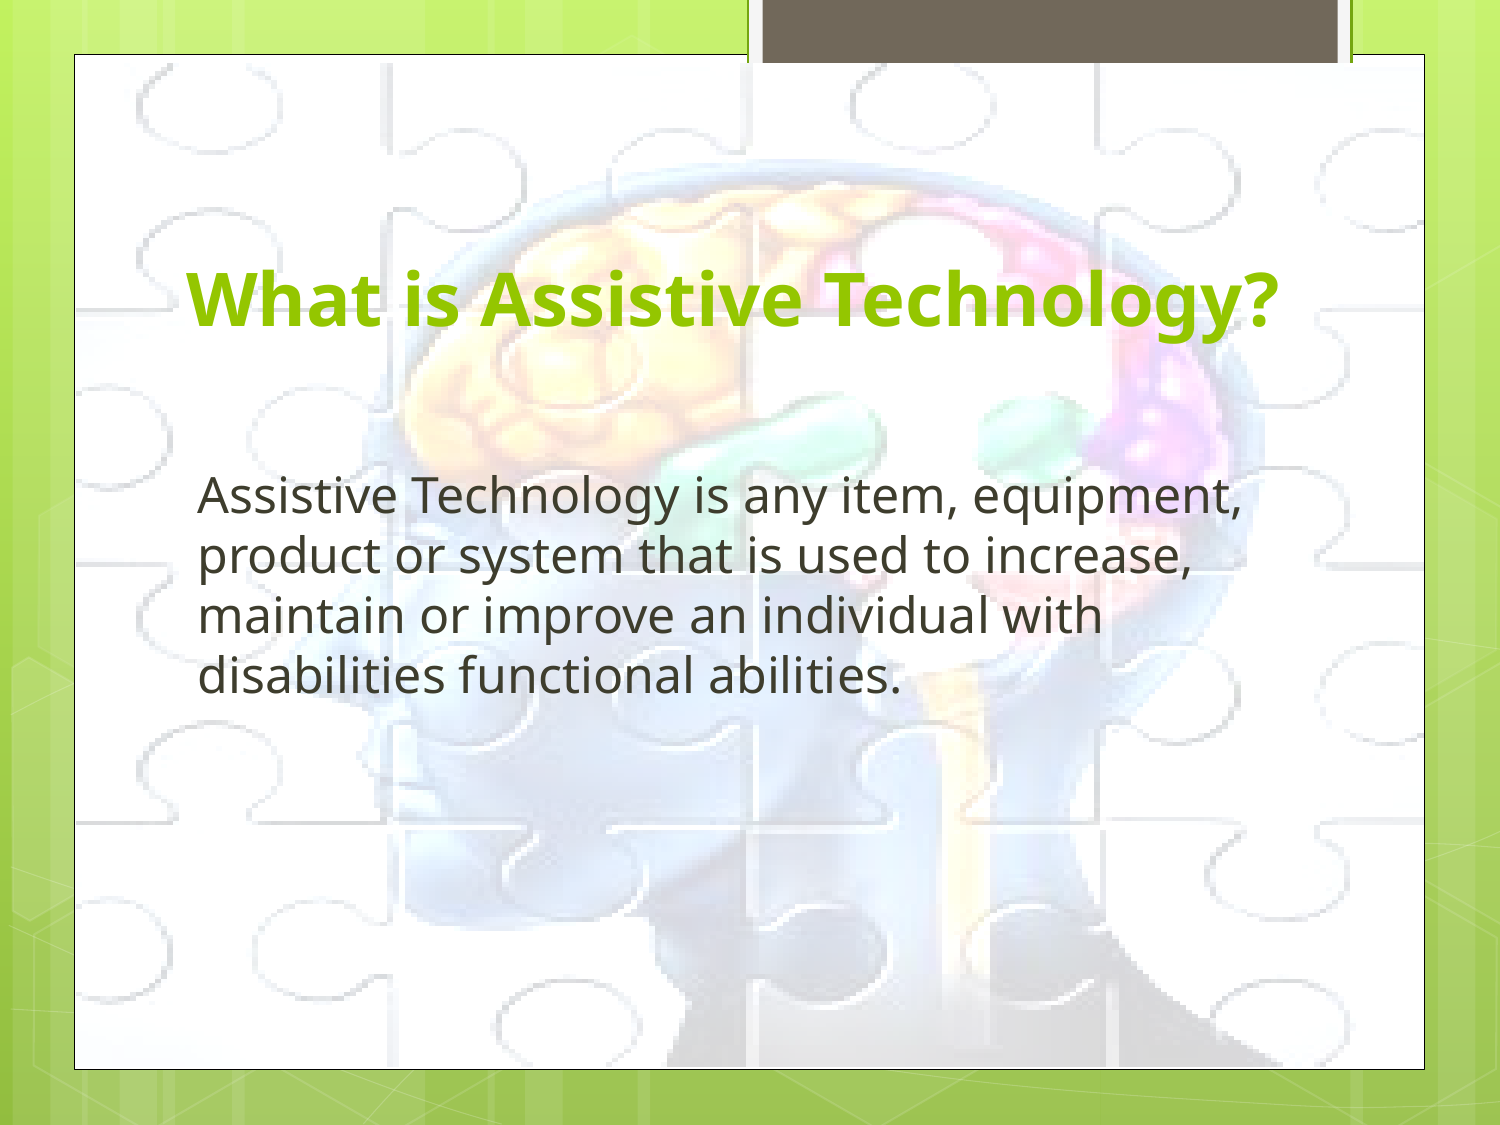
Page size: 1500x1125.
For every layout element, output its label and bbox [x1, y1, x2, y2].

picture [76, 63, 1424, 1067]
